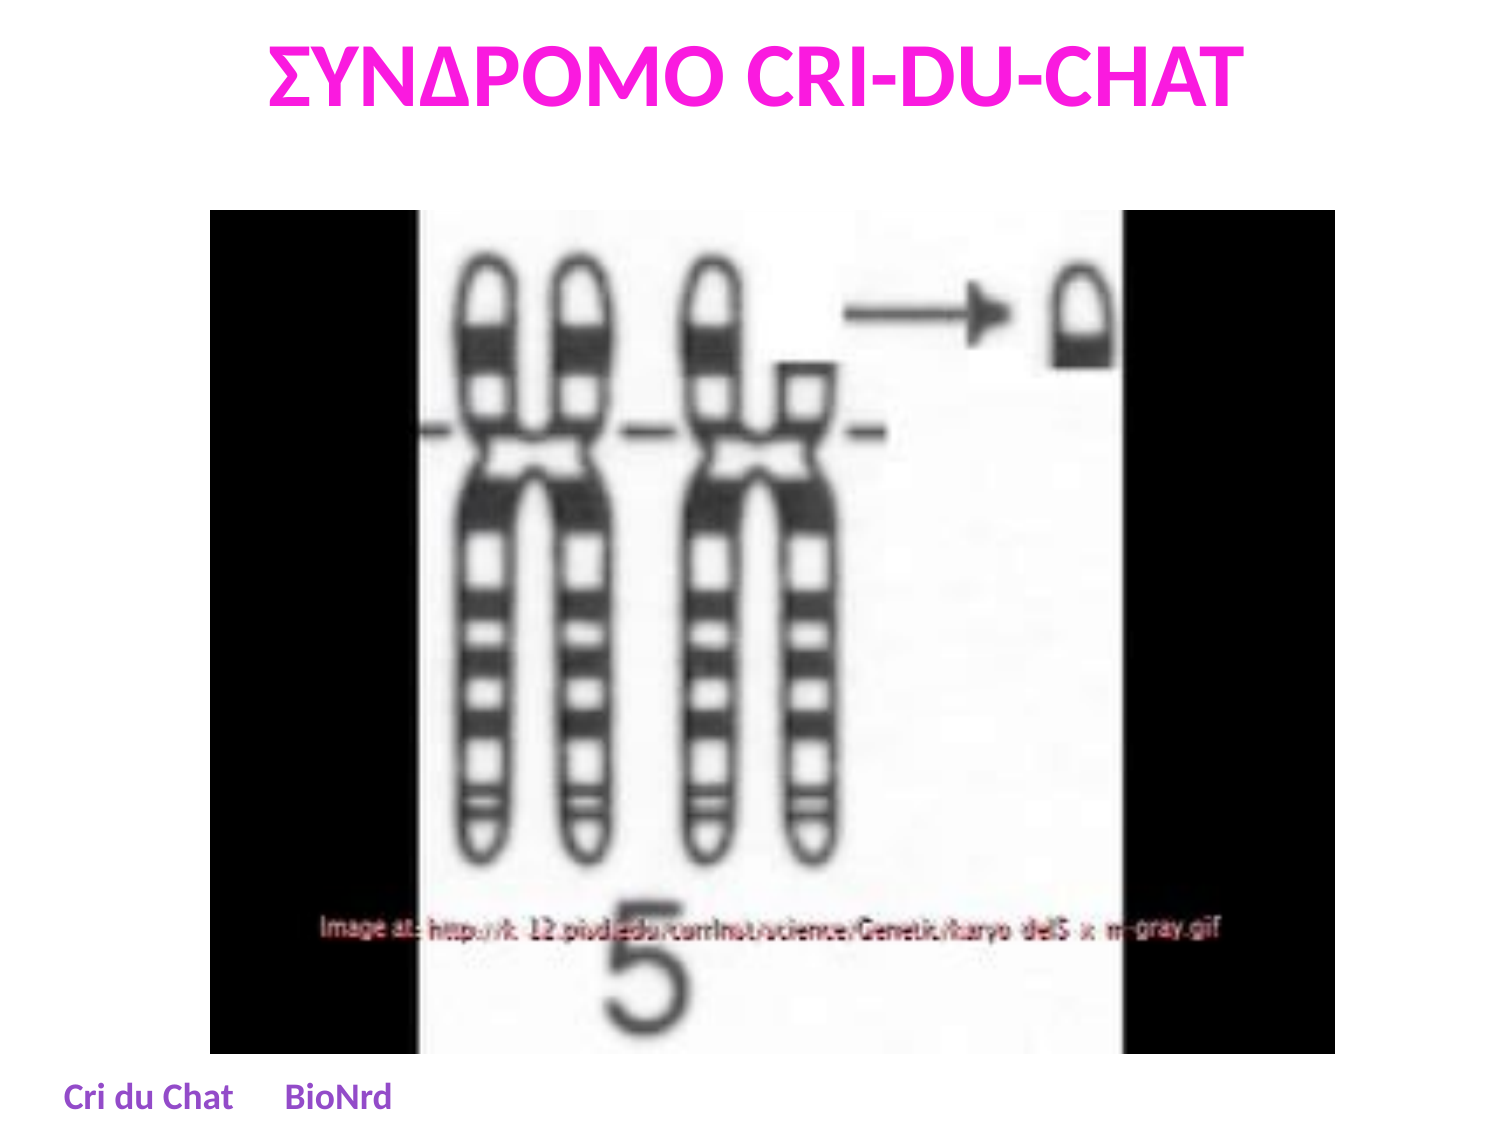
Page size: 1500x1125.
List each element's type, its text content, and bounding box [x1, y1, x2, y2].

title ΣΥΝΔΡΟΜΟ CRI-DU-CHAT [82, 0, 1432, 141]
picture [210, 210, 1335, 1054]
text_box Cri du Chat BioNrd [49, 1064, 409, 1125]
